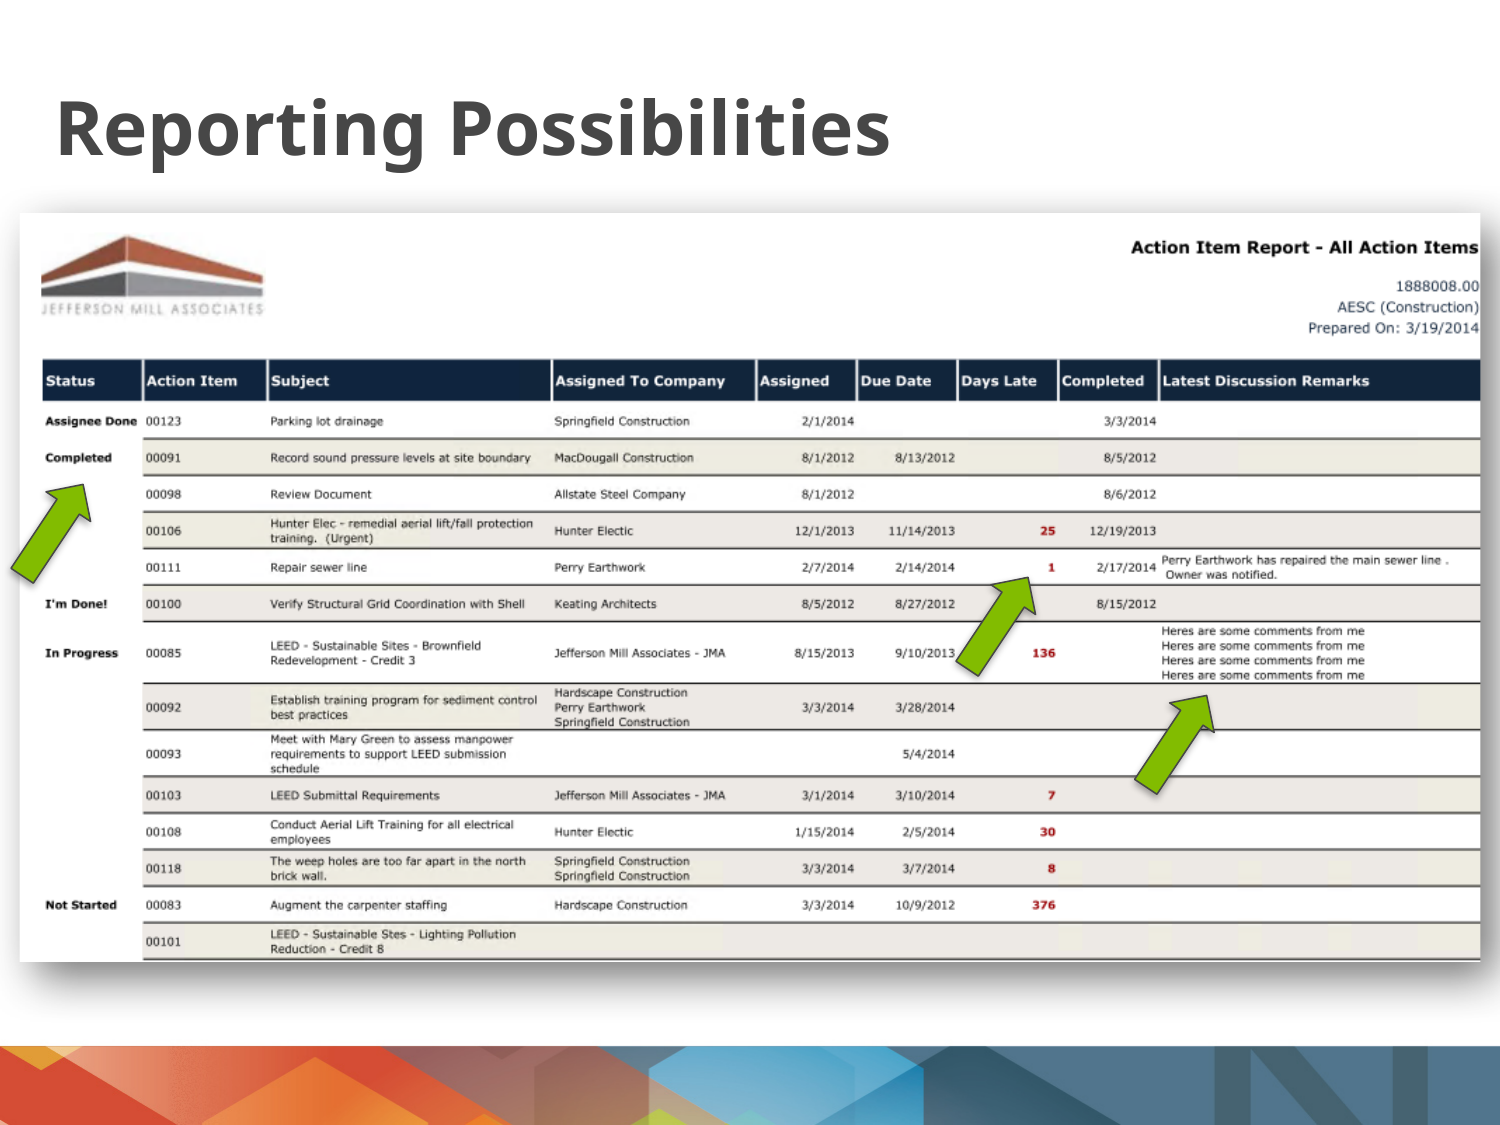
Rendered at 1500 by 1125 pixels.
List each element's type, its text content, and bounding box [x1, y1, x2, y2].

picture [0, 0, 1500, 1125]
title Reporting Possibilities [39, 32, 1461, 200]
text_box [10, 562, 14, 572]
